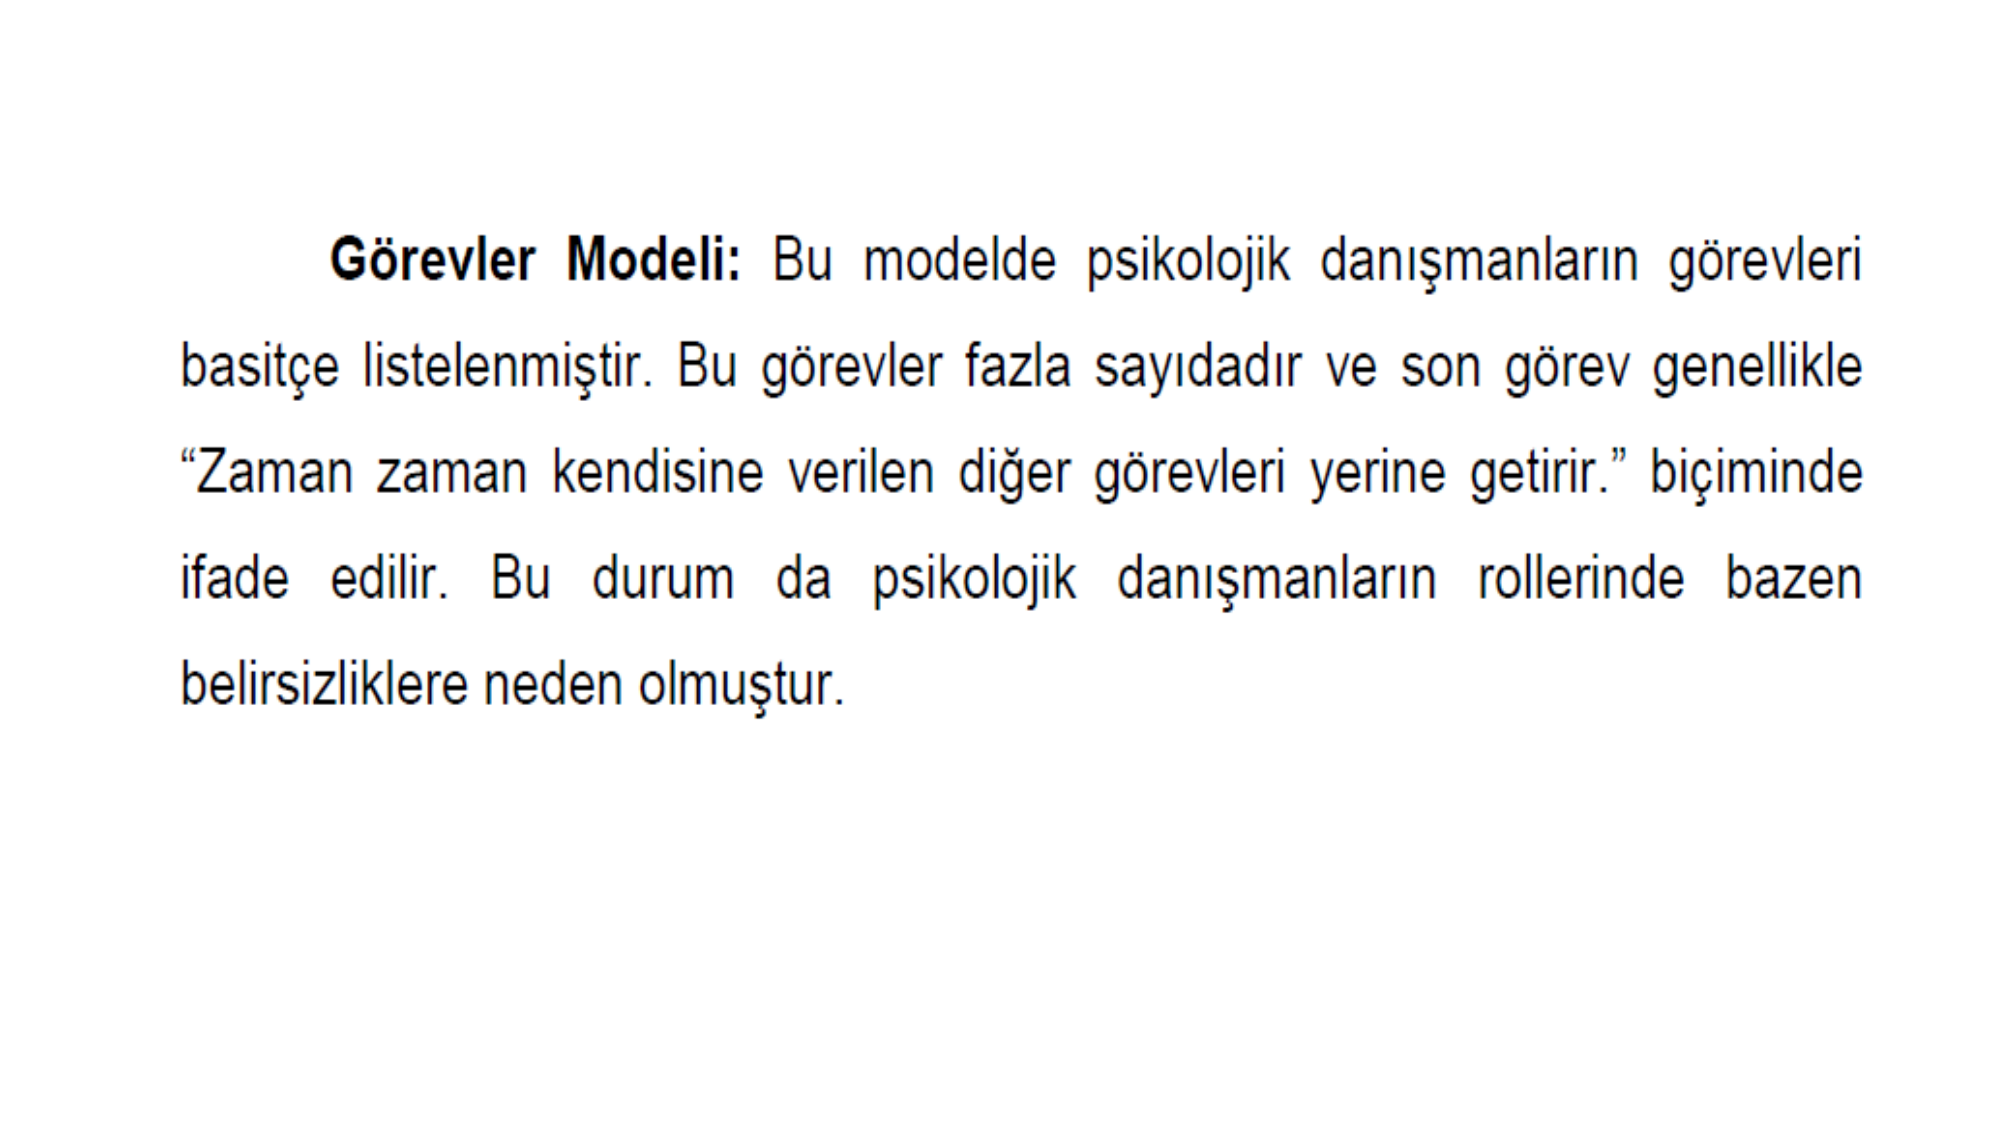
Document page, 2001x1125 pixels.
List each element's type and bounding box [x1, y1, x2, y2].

picture [165, 210, 1885, 738]
